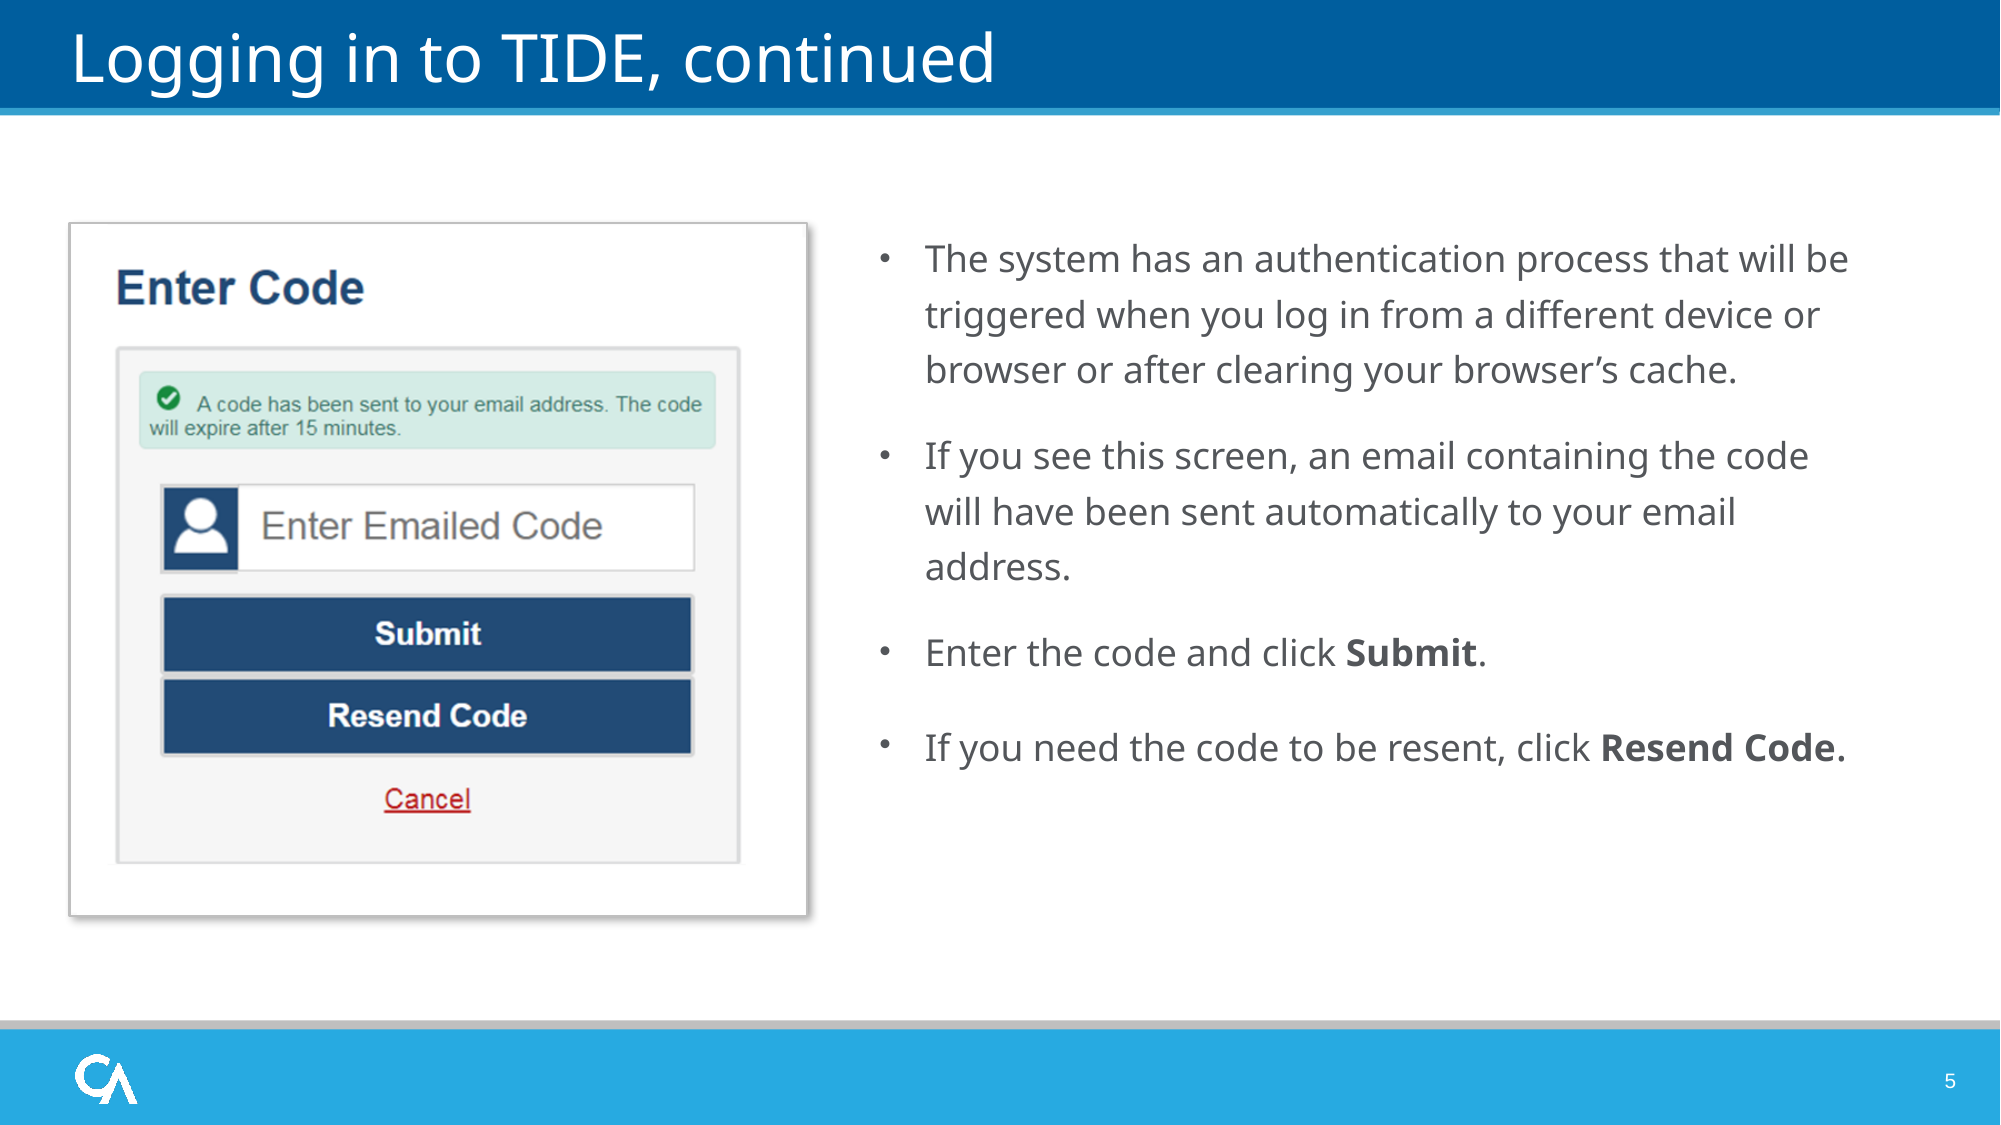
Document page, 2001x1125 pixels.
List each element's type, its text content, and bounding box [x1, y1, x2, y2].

title Logging in to TIDE, continued [70, 10, 1878, 96]
slide_number 5 [1855, 1057, 1972, 1103]
list The system has an authentication process that will be triggered when you log in from a different device or browser or after clearing your browser’s cache. If you see this screen, an email containing the code will have been sent automatically to your email address. Enter the code and click Submit. If you need the code to be resent, click Resend Code. [878, 224, 1856, 868]
picture [70, 224, 807, 915]
picture [75, 1054, 138, 1104]
